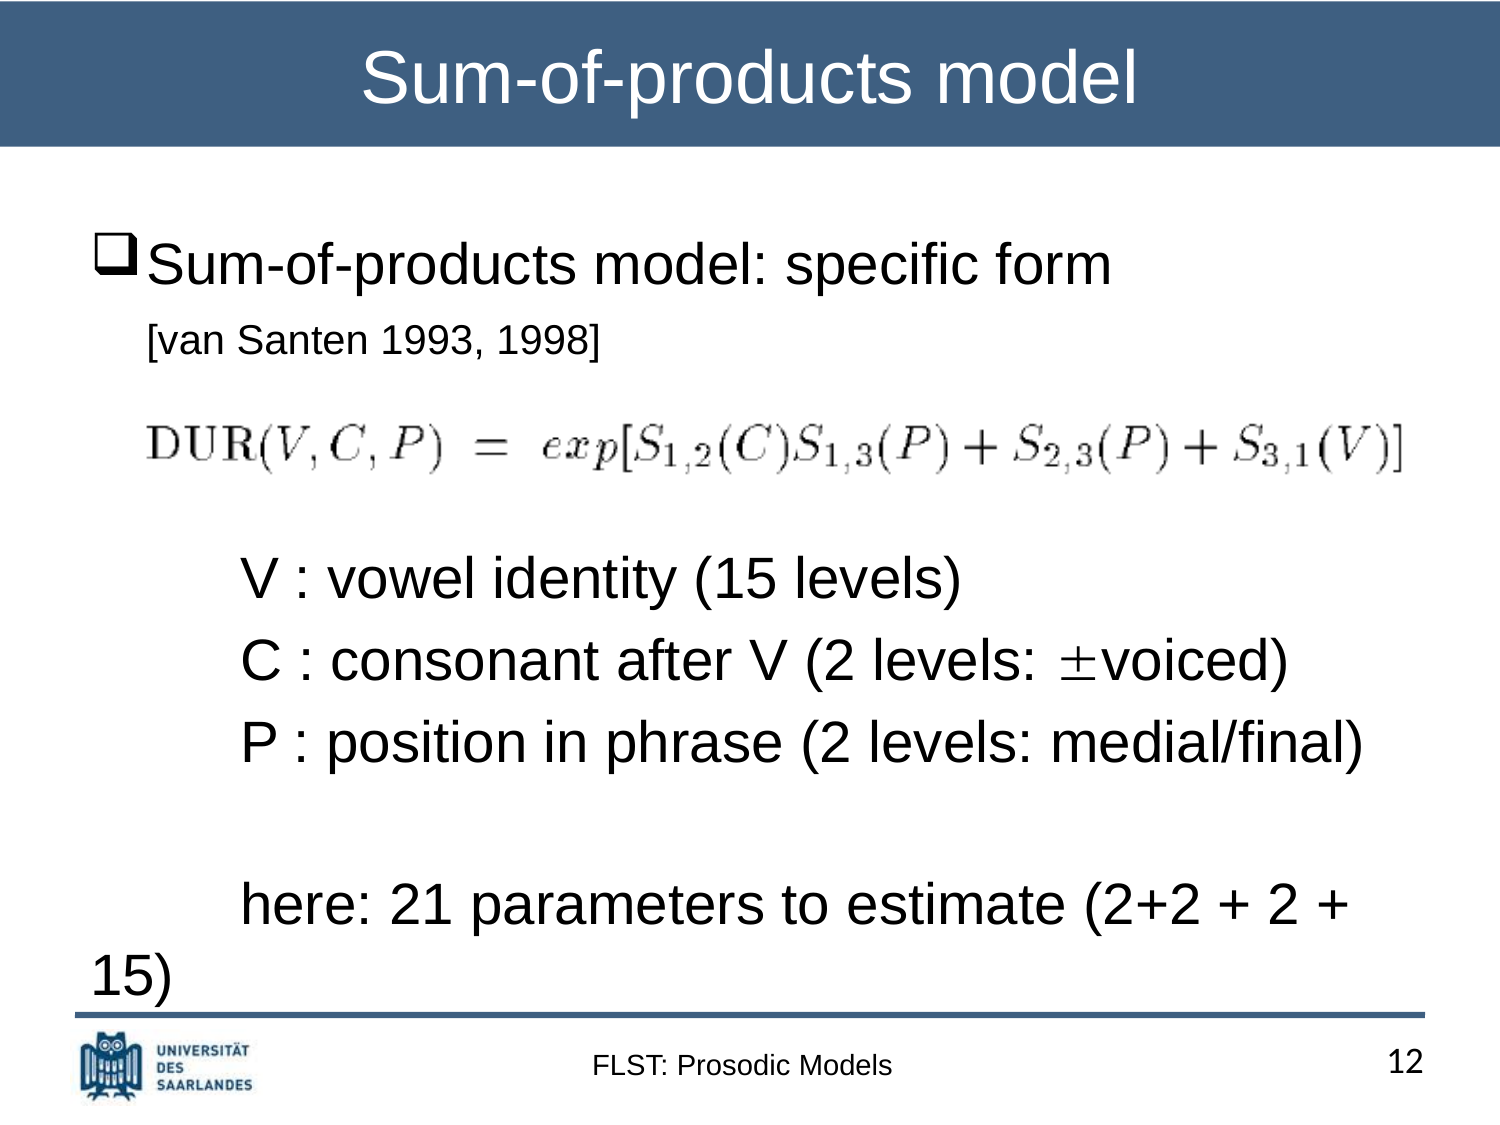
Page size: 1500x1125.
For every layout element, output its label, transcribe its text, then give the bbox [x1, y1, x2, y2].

slide_number 12 [1088, 1028, 1439, 1089]
picture [132, 388, 1500, 486]
picture [70, 1029, 263, 1106]
list Sum-of-products model: specific form [van Santen 1993, 1998] V : vowel identity (15 levels) C : consonant after V (2 levels: voiced) P : position in phrase (2 levels: medial/final) here: 21 parameters to estimate (2+2 + 2 + 15) [75, 218, 1425, 1017]
title Sum-of-products model [0, 1, 1500, 147]
